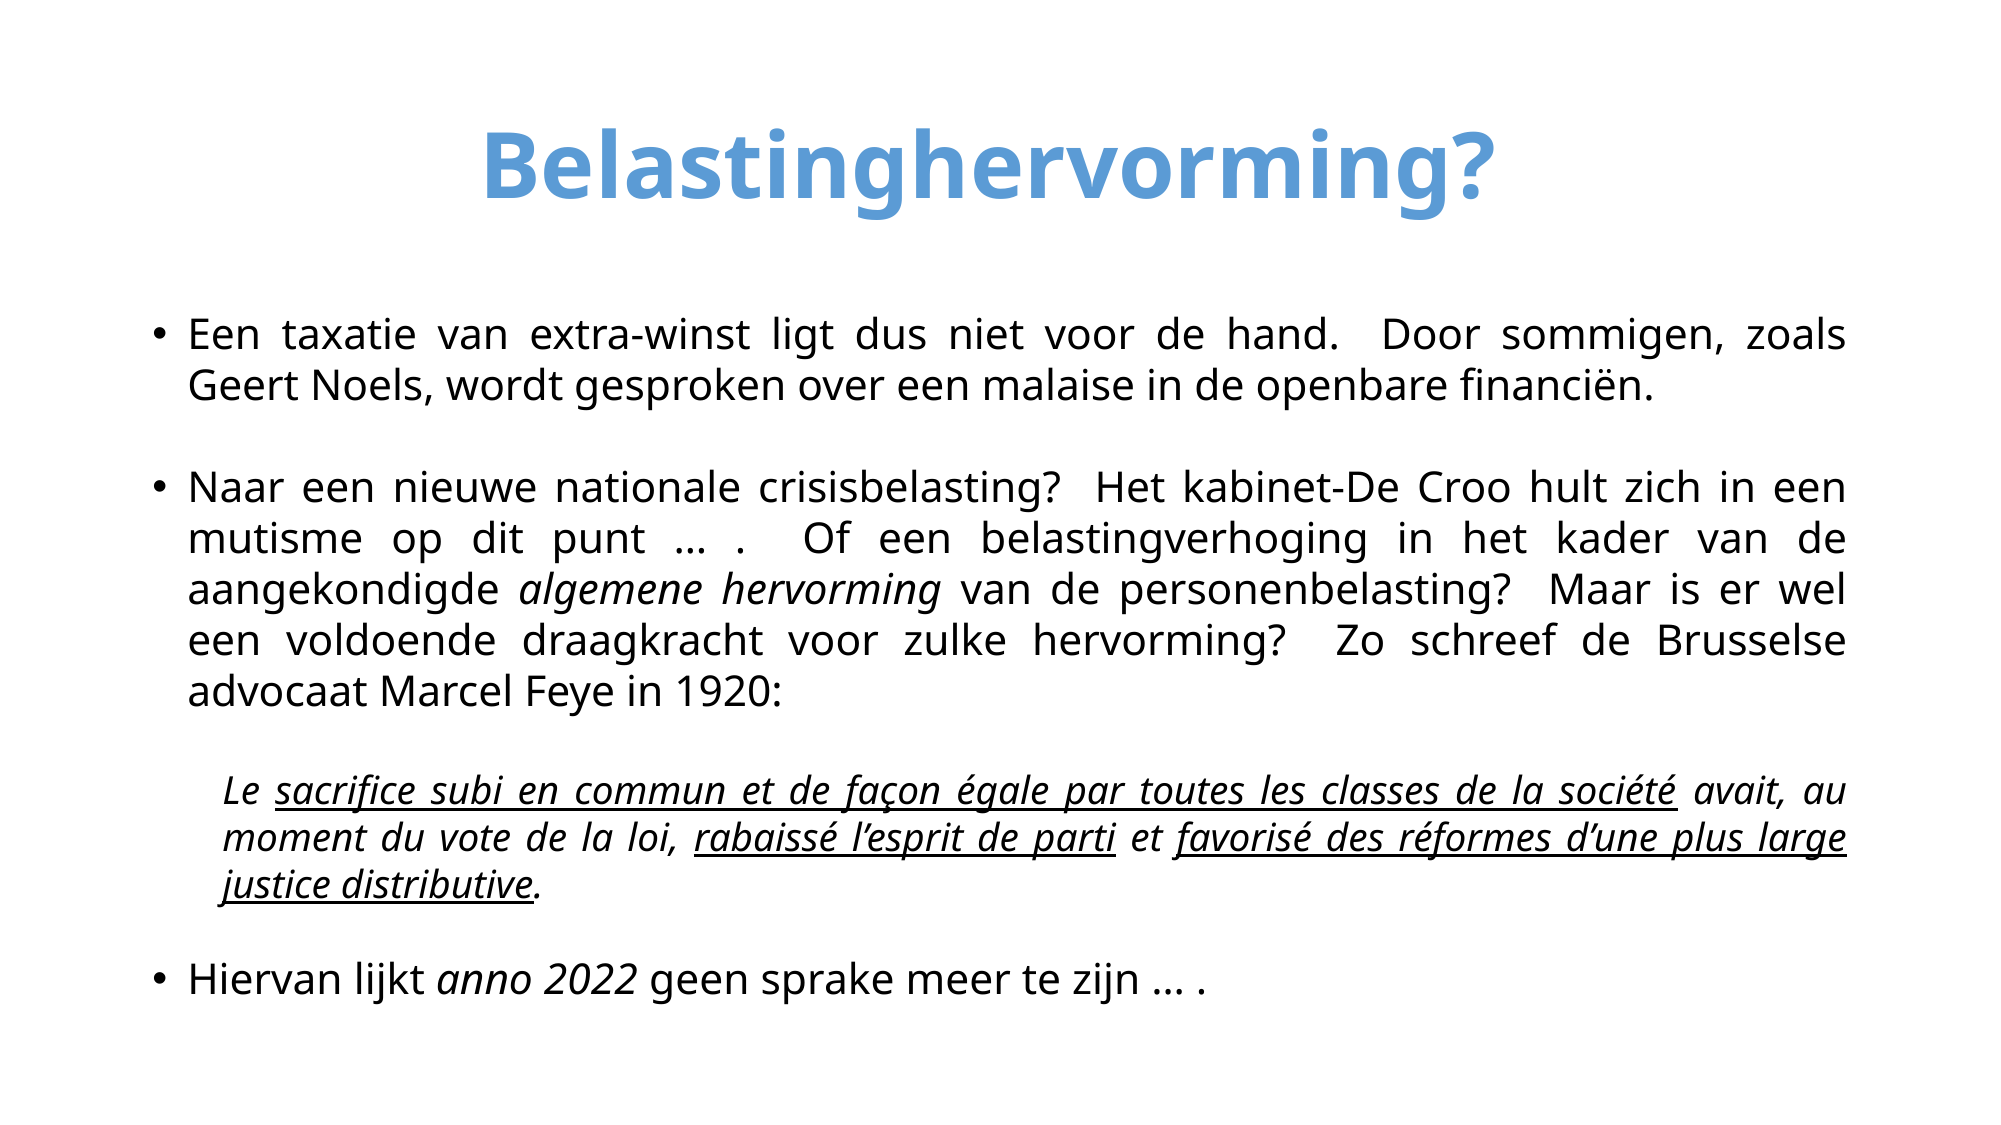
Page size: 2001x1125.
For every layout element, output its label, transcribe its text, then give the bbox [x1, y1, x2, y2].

title Belastinghervorming? [137, 59, 1863, 278]
list Een taxatie van extra-winst ligt dus niet voor de hand. Door sommigen, zoals Geert Noels, wordt gesproken over een malaise in de openbare financiën. Naar een nieuwe nationale crisisbelasting? Het kabinet-De Croo hult zich in een mutisme op dit punt … . Of een belastingverhoging in het kader van de aangekondigde algemene hervorming van de personenbelasting? Maar is er wel een voldoende draagkracht voor zulke hervorming? Zo schreef de Brusselse advocaat Marcel Feye in 1920: Le sacrifice subi en commun et de façon égale par toutes les classes de la société avait, au moment du vote de la loi, rabaissé l’esprit de parti et favorisé des réformes d’une plus large justice distributive. Hiervan lijkt anno 2022 geen sprake meer te zijn … . [137, 299, 1863, 1014]
